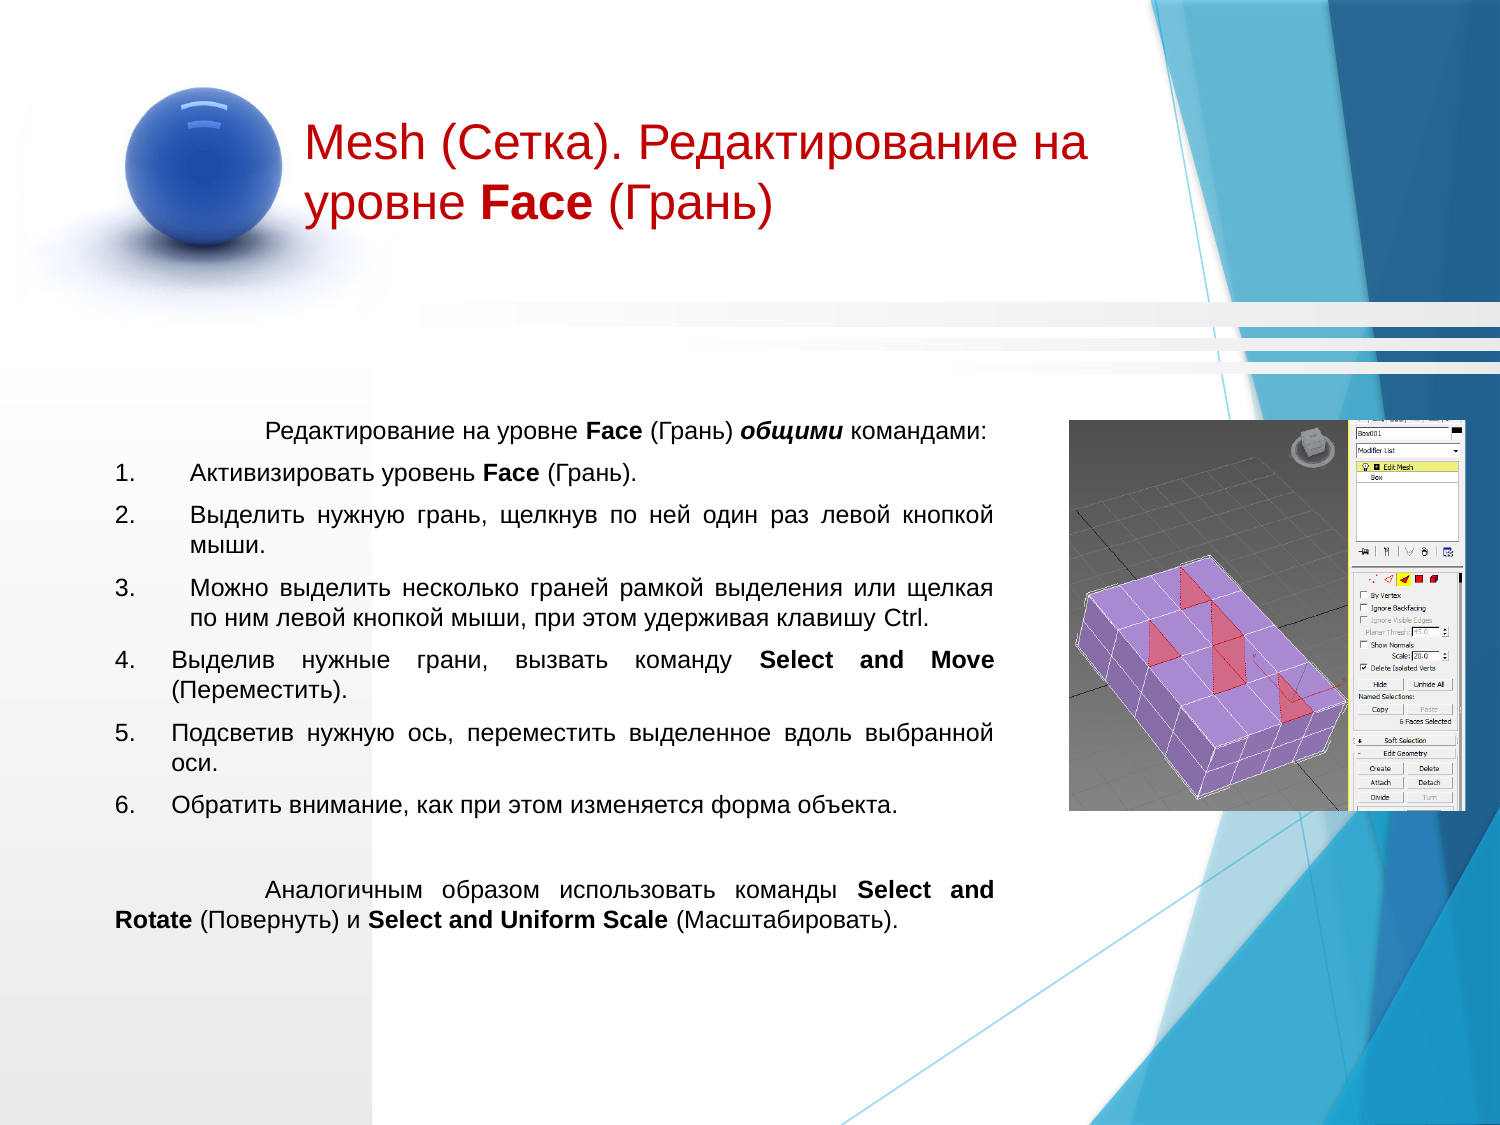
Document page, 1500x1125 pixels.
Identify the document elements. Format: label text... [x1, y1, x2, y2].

picture [1068, 420, 1466, 812]
text_box Редактирование на уровне Face (Грань) общими командами: Активизировать уровень Face (Грань). Выделить нужную грань, щелкнув по ней один раз левой кнопкой мыши. Можно выделить несколько граней рамкой выделения или щелкая по ним левой кнопкой мыши, при этом удерживая клавишу Ctrl. Выделив нужные грани, вызвать команду Select and Move (Переместить). Подсветив нужную ось, переместить выделенное вдоль выбранной оси. Обратить внимание, как при этом изменяется форма объекта. Аналогичным образом использовать команды Select and Rotate (Повернуть) и Select and Uniform Scale (Масштабировать). [100, 406, 1010, 984]
picture [0, 42, 420, 357]
text_box Mesh (Сетка). Редактирование на уровне Face (Грань) [289, 101, 1164, 237]
